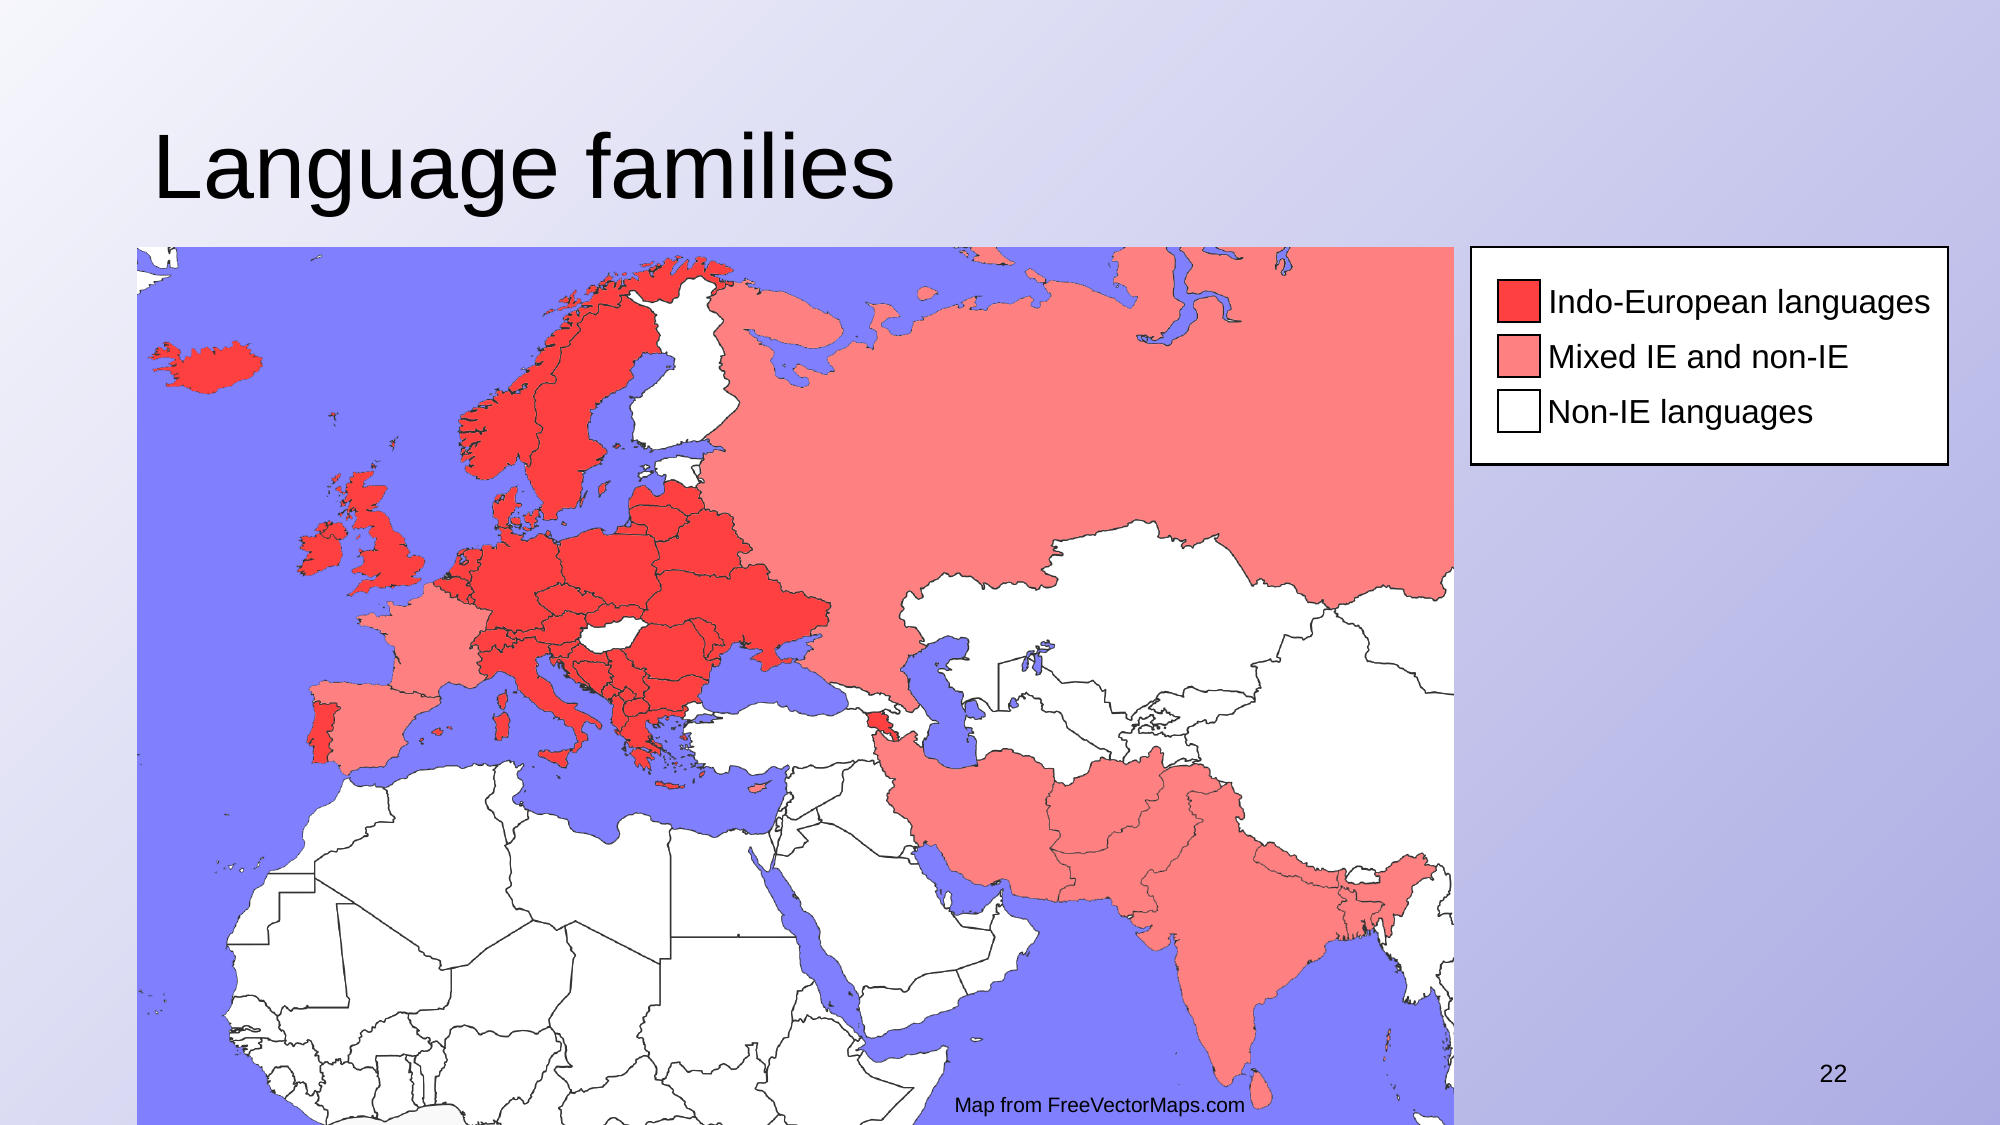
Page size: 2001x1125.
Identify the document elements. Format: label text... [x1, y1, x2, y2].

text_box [1471, 247, 1949, 465]
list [137, 247, 1454, 1125]
slide_number 22 [1454, 1042, 1863, 1103]
title Language families [137, 59, 1863, 278]
